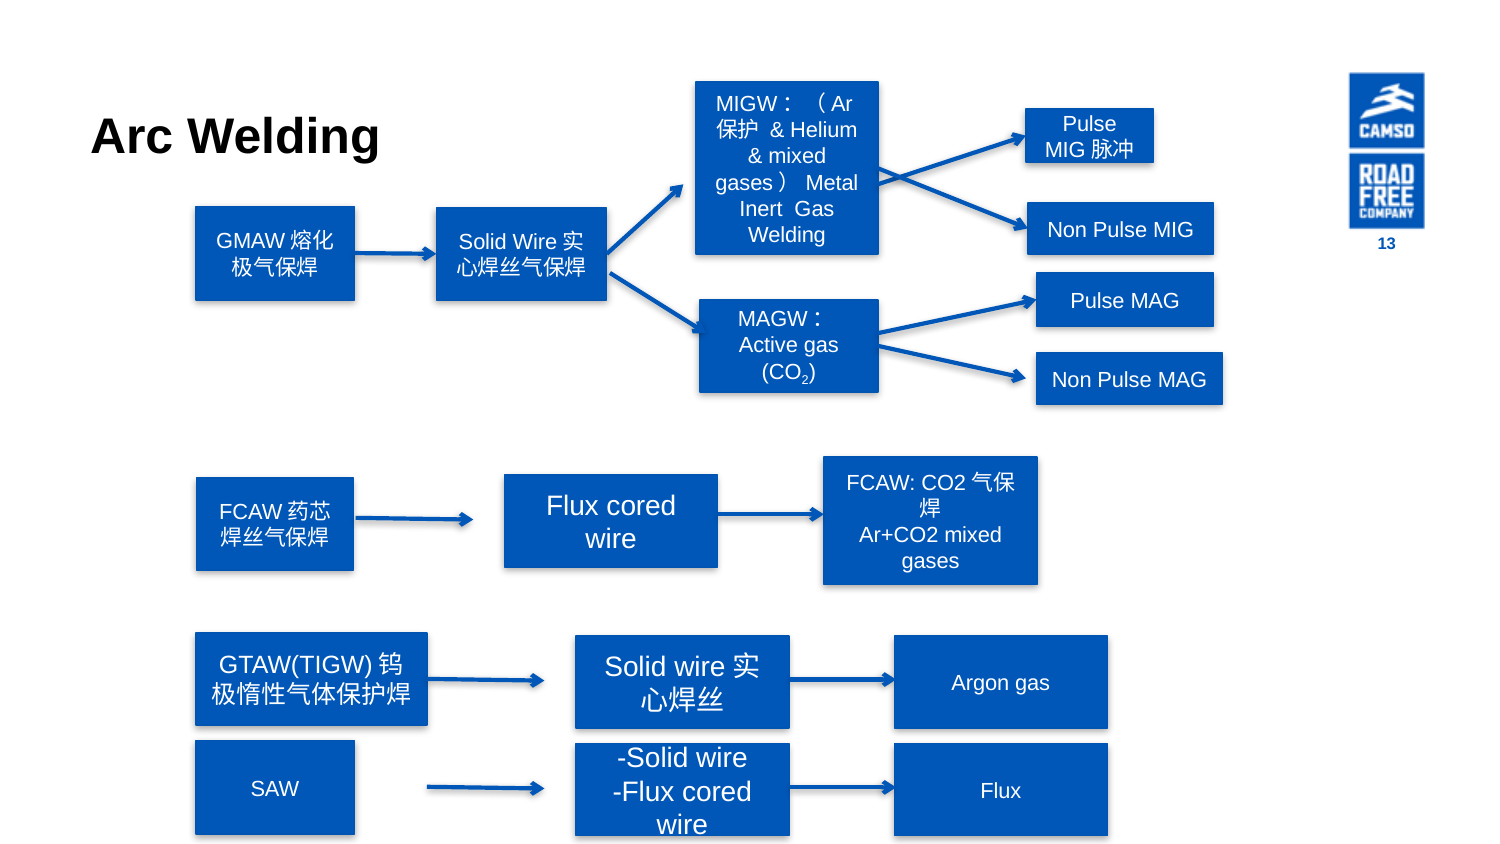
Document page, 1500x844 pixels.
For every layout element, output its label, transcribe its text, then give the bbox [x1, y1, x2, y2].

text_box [609, 272, 707, 334]
slide_number 13 [1348, 232, 1425, 253]
picture [0, 0, 1500, 844]
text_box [877, 168, 1029, 229]
text_box MIGW：（Ar保护 & Helium & mixed gases）Metal Inert Gas Welding [695, 193, 879, 255]
text_box MAGW：Active gas (CO2) [699, 299, 879, 393]
text_box FCAW: CO2气保焊 Ar+CO2 mixed gases [823, 456, 1038, 585]
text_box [877, 135, 1027, 167]
text_box Flux cored wire [504, 474, 718, 568]
text_box Solid Wire实心焊丝气保焊 [436, 207, 607, 301]
text_box GMAW熔化极气保焊 [195, 206, 355, 301]
text_box GTAW(TIGW)钨极惰性气体保护焊 [195, 632, 428, 726]
title Arc Welding [75, 74, 1329, 193]
text_box Pulse MAG [1036, 272, 1214, 327]
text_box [877, 299, 1037, 334]
text_box Argon gas [894, 635, 1108, 729]
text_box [606, 184, 684, 254]
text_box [877, 345, 1027, 379]
text_box Non Pulse MAG [1036, 352, 1223, 405]
text_box SAW [195, 740, 355, 835]
text_box Flux [894, 743, 1108, 836]
text_box Non Pulse MIG [1027, 202, 1214, 255]
text_box Solid wire实心焊丝 [575, 635, 790, 729]
text_box FCAW药芯焊丝气保焊 [196, 477, 354, 571]
text_box -Solid wire -Flux cored wire [575, 743, 790, 836]
